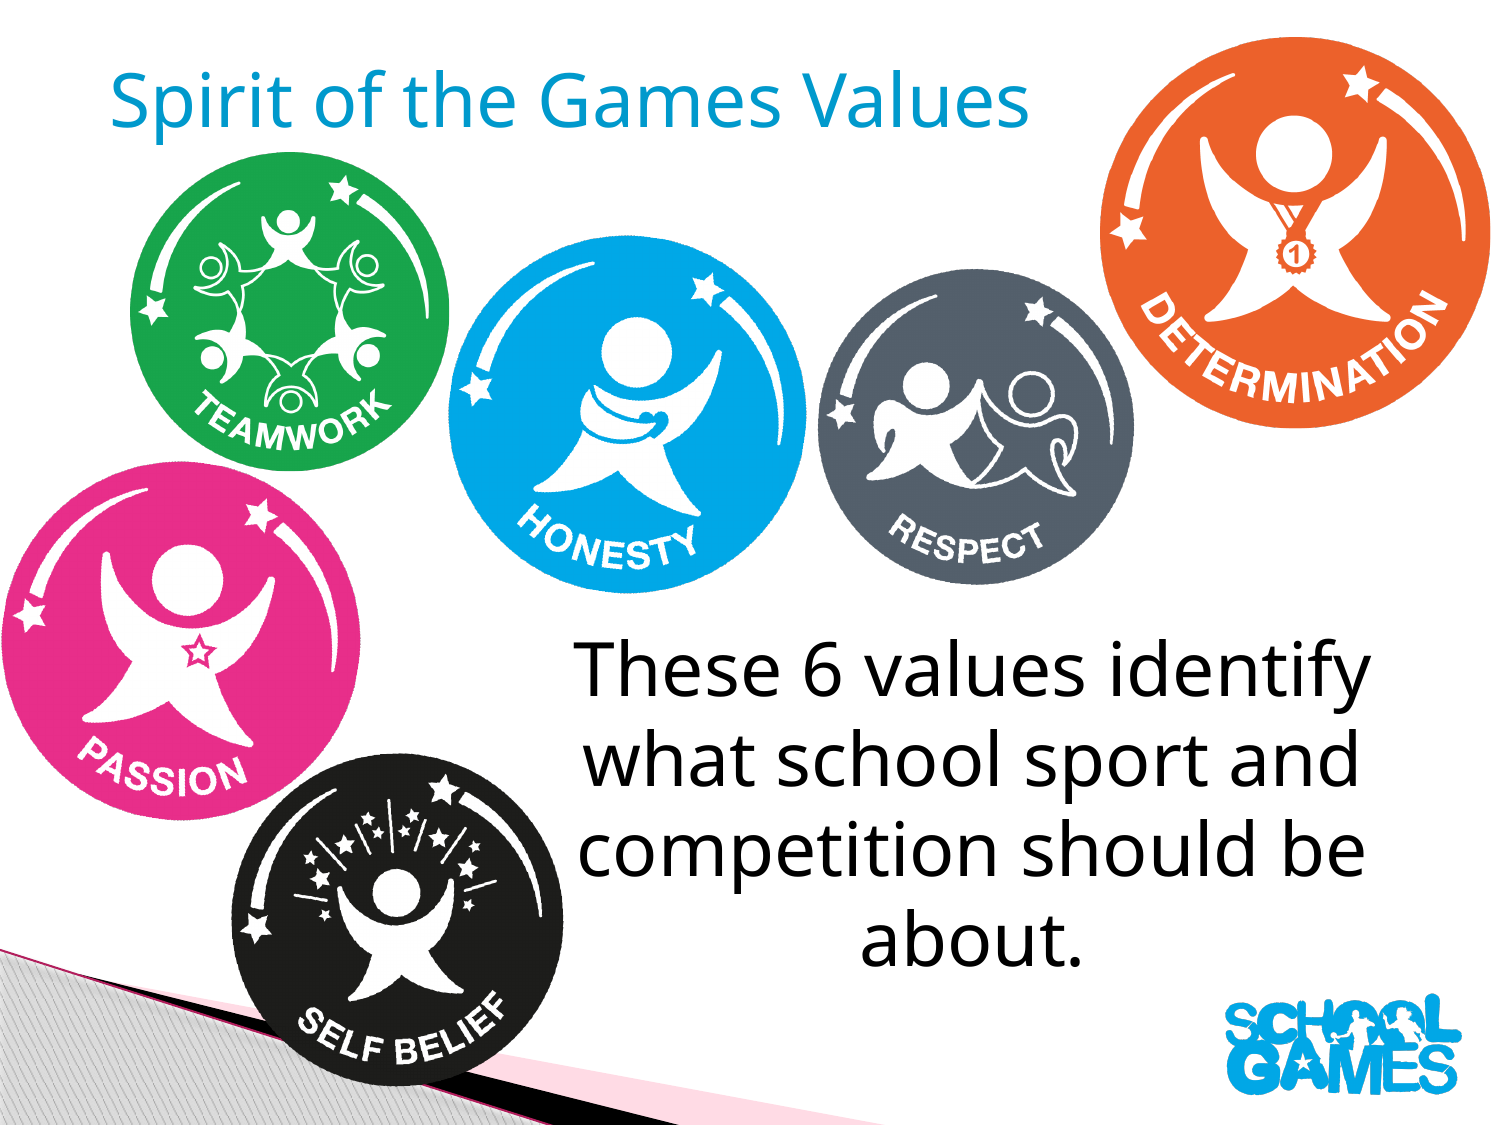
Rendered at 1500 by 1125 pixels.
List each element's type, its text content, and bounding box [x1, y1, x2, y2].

text_box Spirit of the Games Values [74, 45, 1084, 233]
text_box These 6 values identify what school sport and competition should be about. [469, 614, 1476, 989]
picture [1215, 982, 1472, 1105]
picture [0, 27, 1500, 1106]
